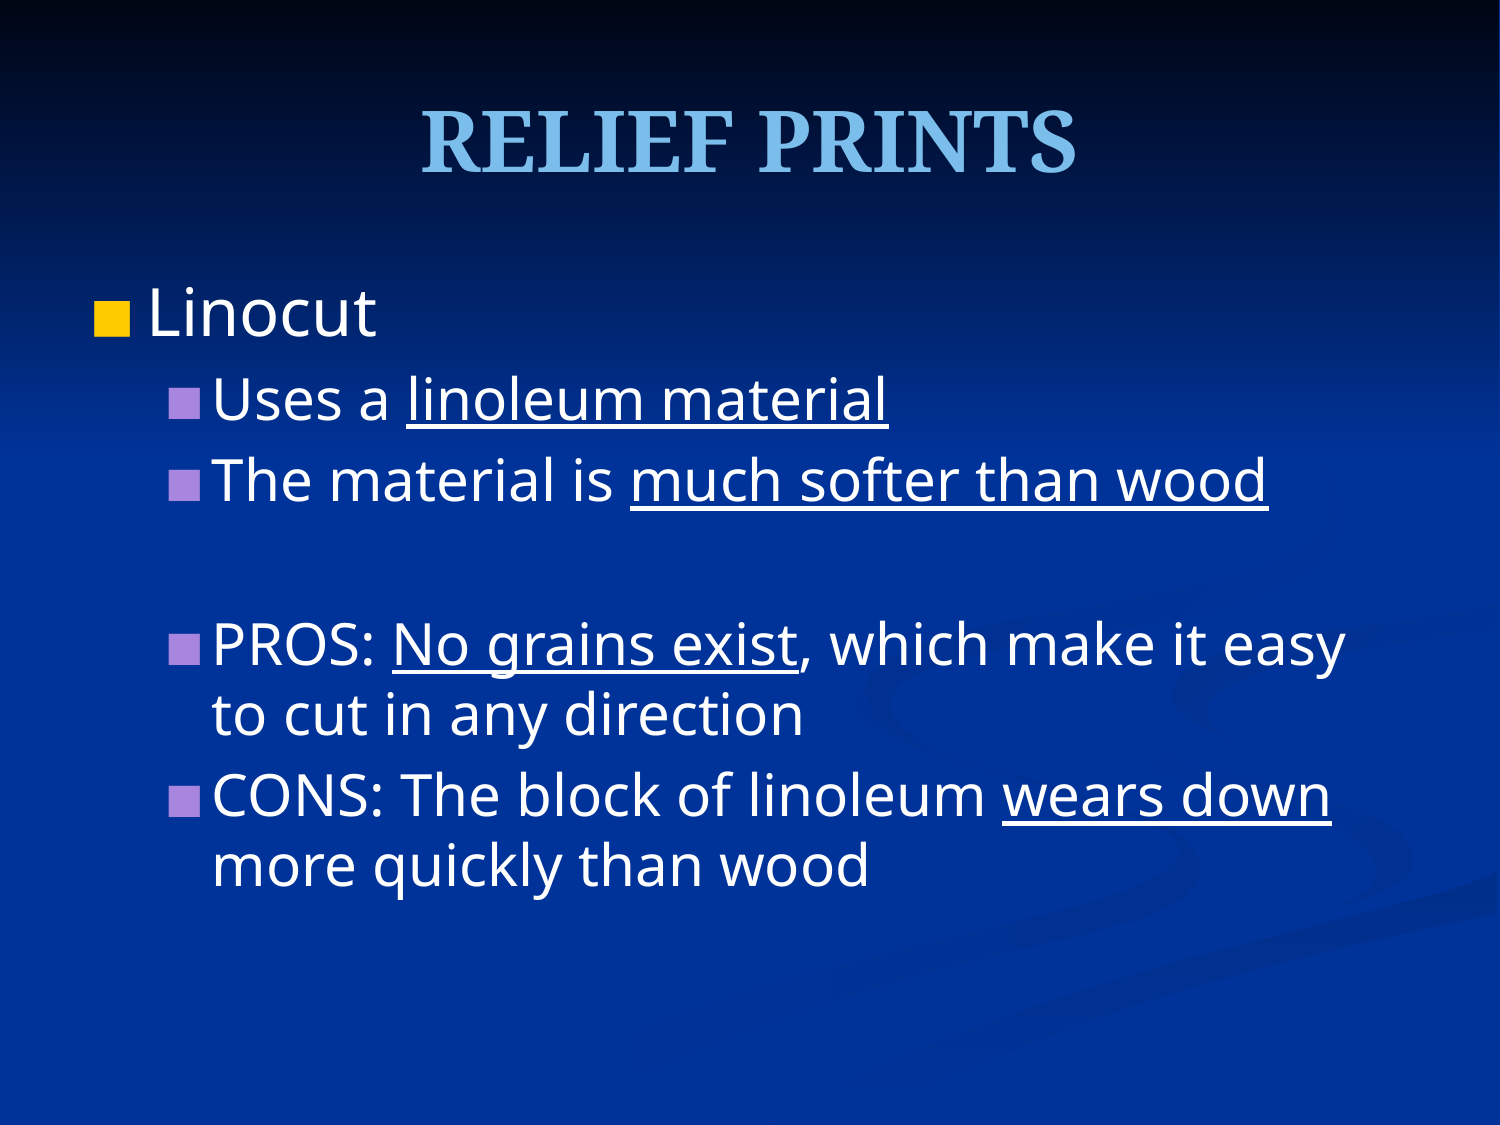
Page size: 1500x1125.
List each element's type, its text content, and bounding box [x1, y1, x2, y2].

list Linocut Uses a linoleum material The material is much softer than wood PROS: No grains exist, which make it easy to cut in any direction CONS: The block of linoleum wears down more quickly than wood [74, 262, 1426, 1006]
title RELIEF PRINTS [74, 44, 1426, 233]
